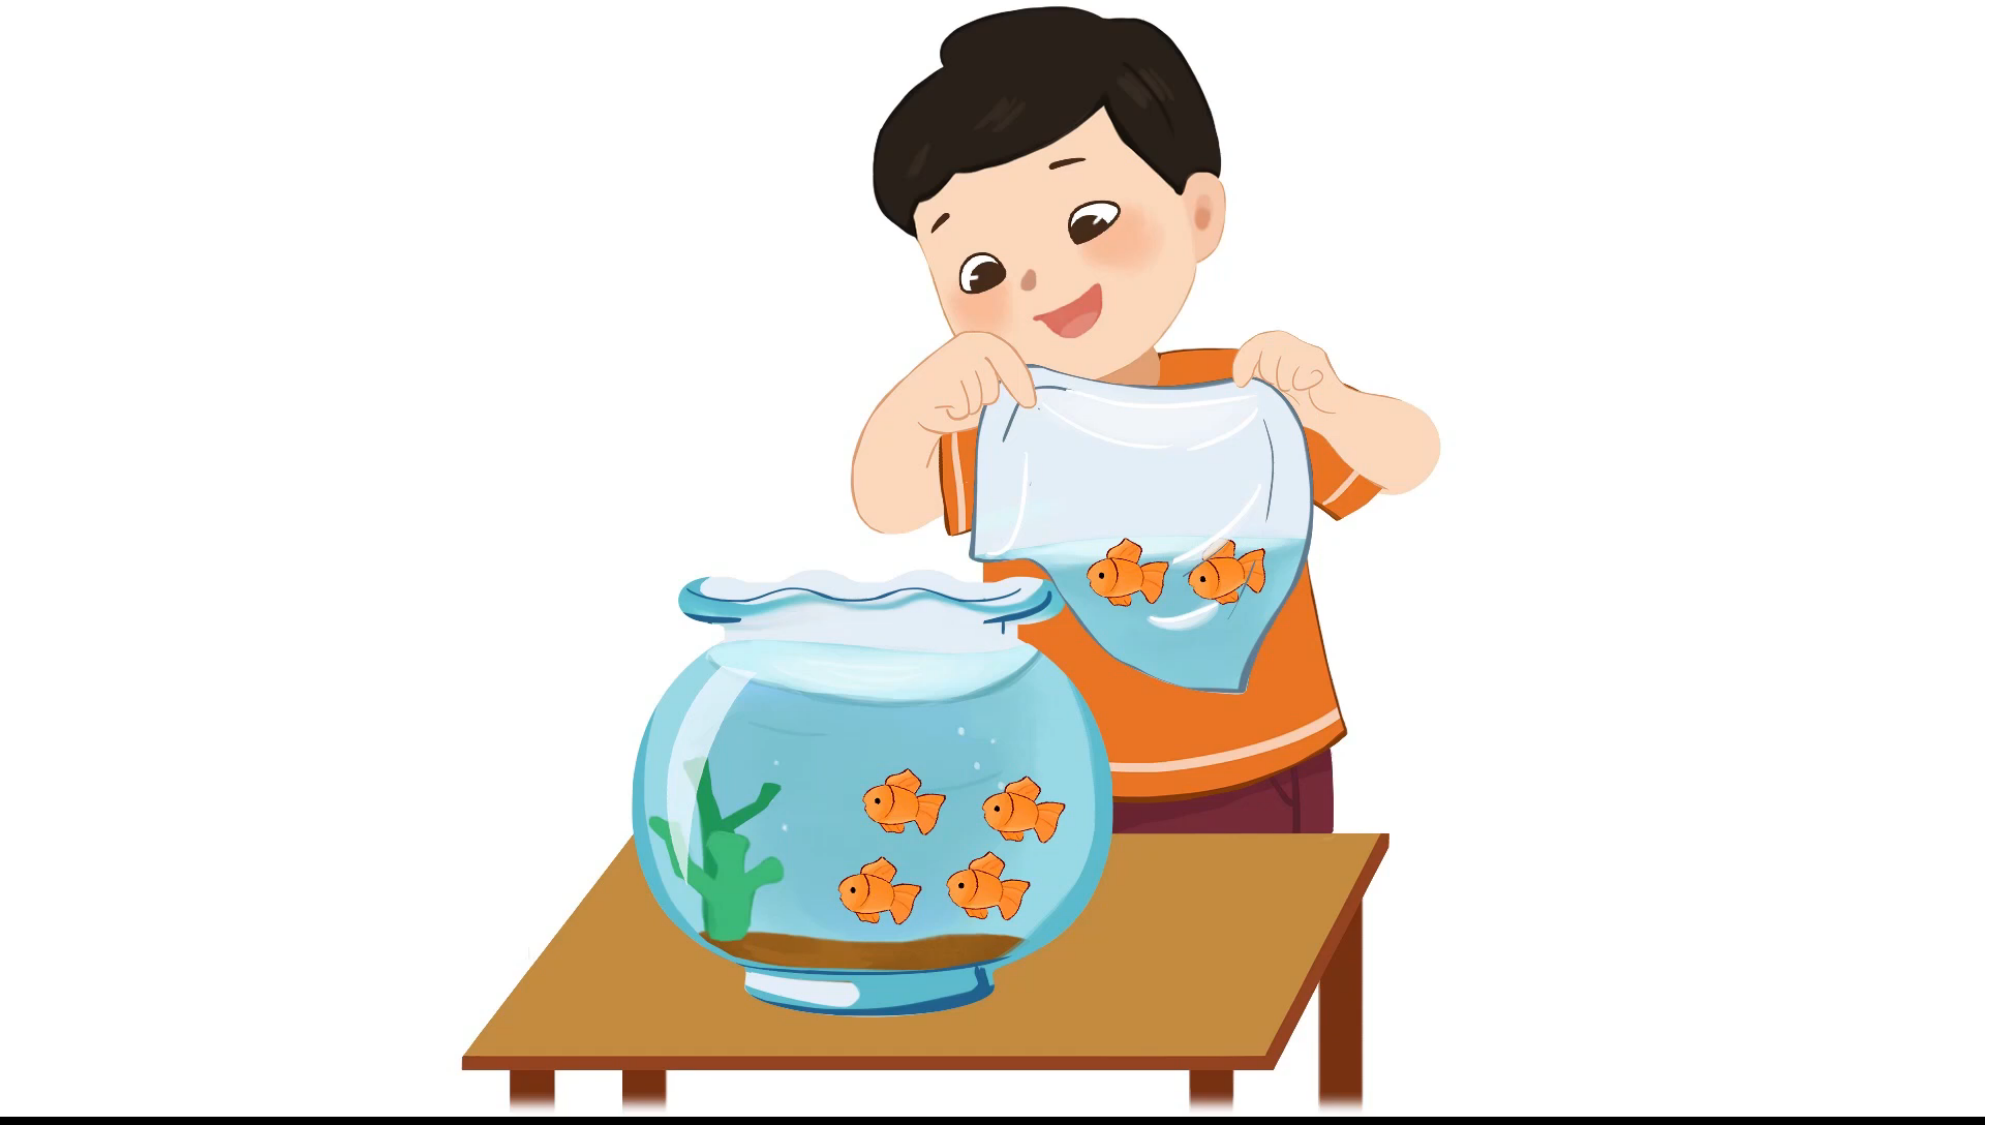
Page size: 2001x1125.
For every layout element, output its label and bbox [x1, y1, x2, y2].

text_box [0, 0, 1986, 1125]
